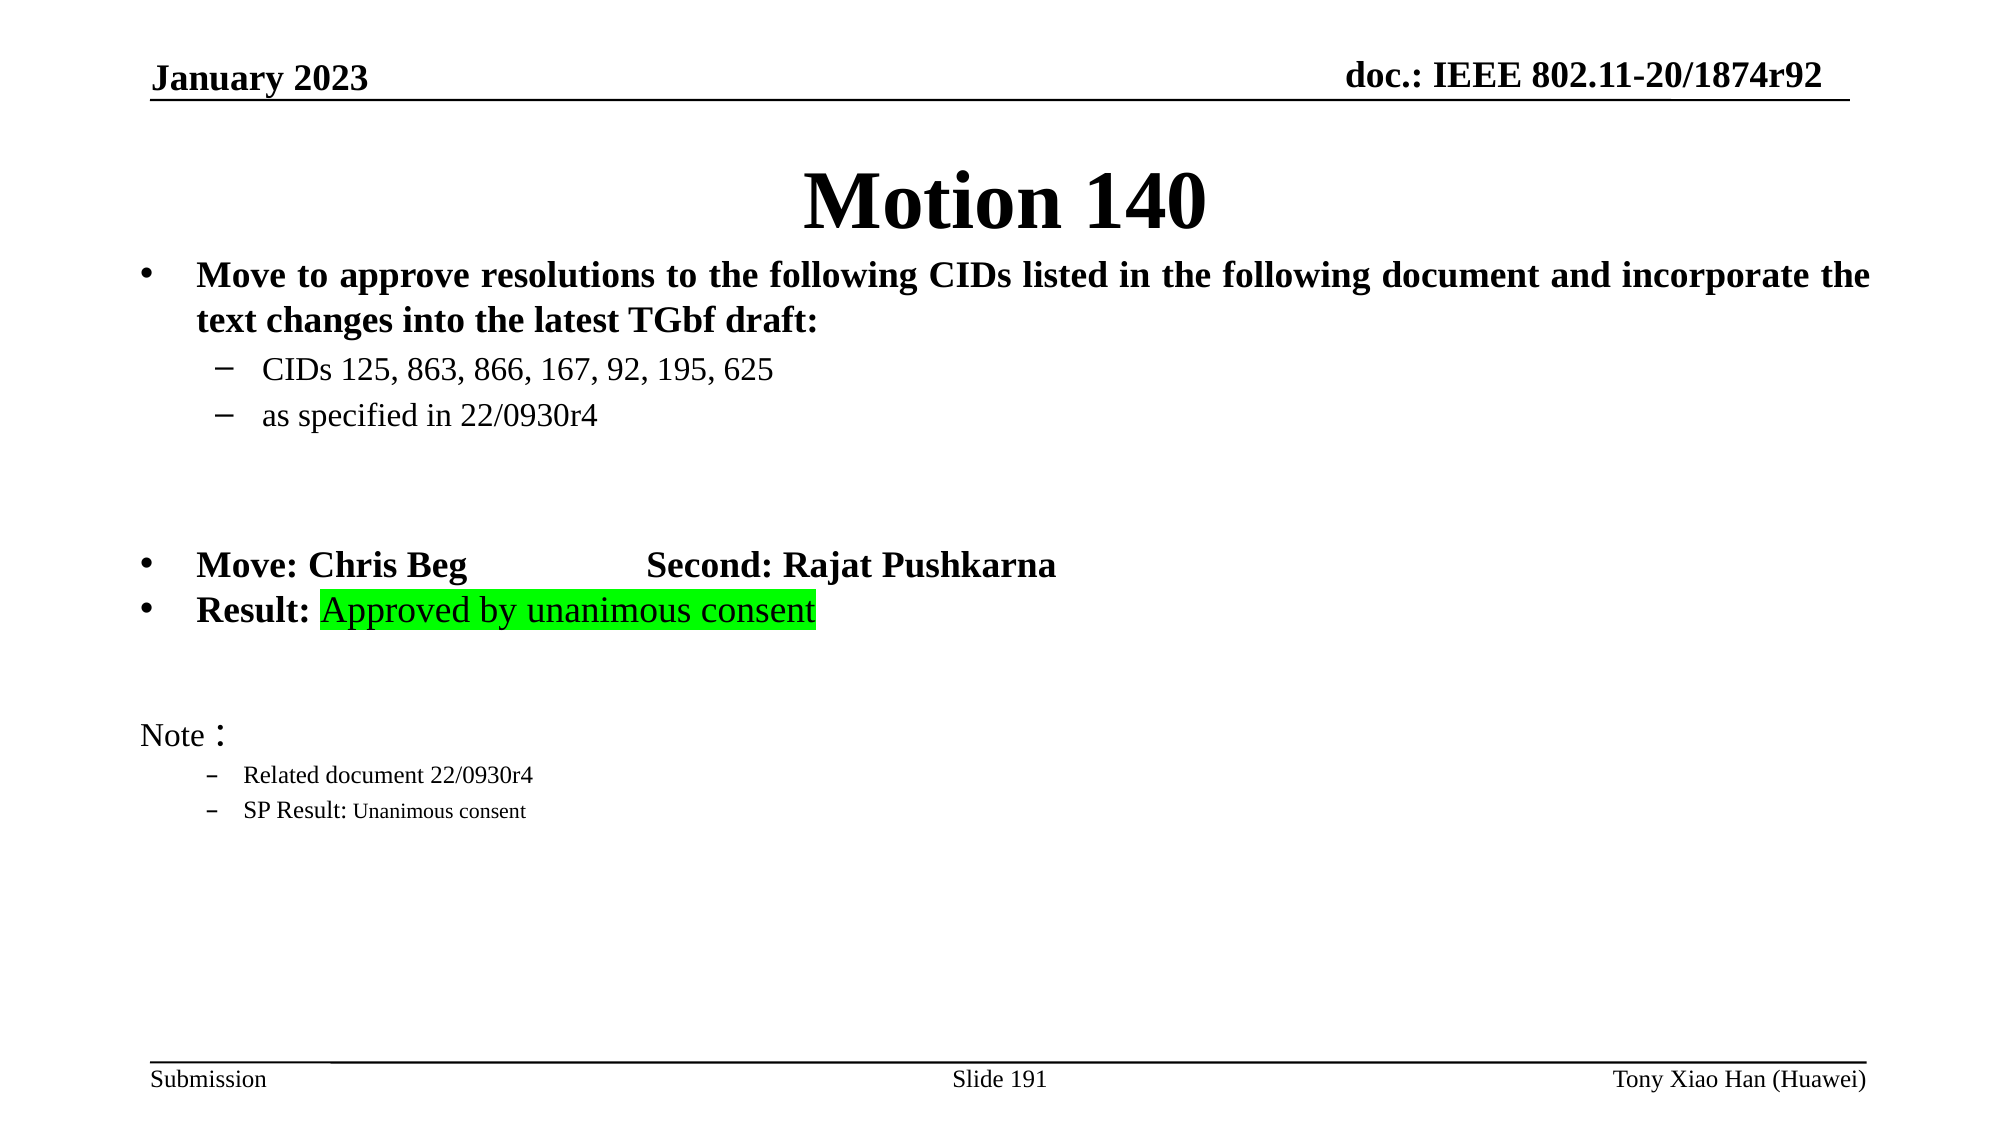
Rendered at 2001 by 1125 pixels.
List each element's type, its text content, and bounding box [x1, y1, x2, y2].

text_box Motion 140 [368, 137, 1644, 212]
text_box Move to approve resolutions to the following CIDs listed in the following document and incorporate the text changes into the latest TGbf draft: CIDs 125, 863, 866, 167, 92, 195, 625 as specified in 22/0930r4 Move: Chris Beg Second: Rajat Pushkarna Result: Approved by unanimous consent Note： Related document 22/0930r4 SP Result: Unanimous consent [125, 212, 1888, 900]
